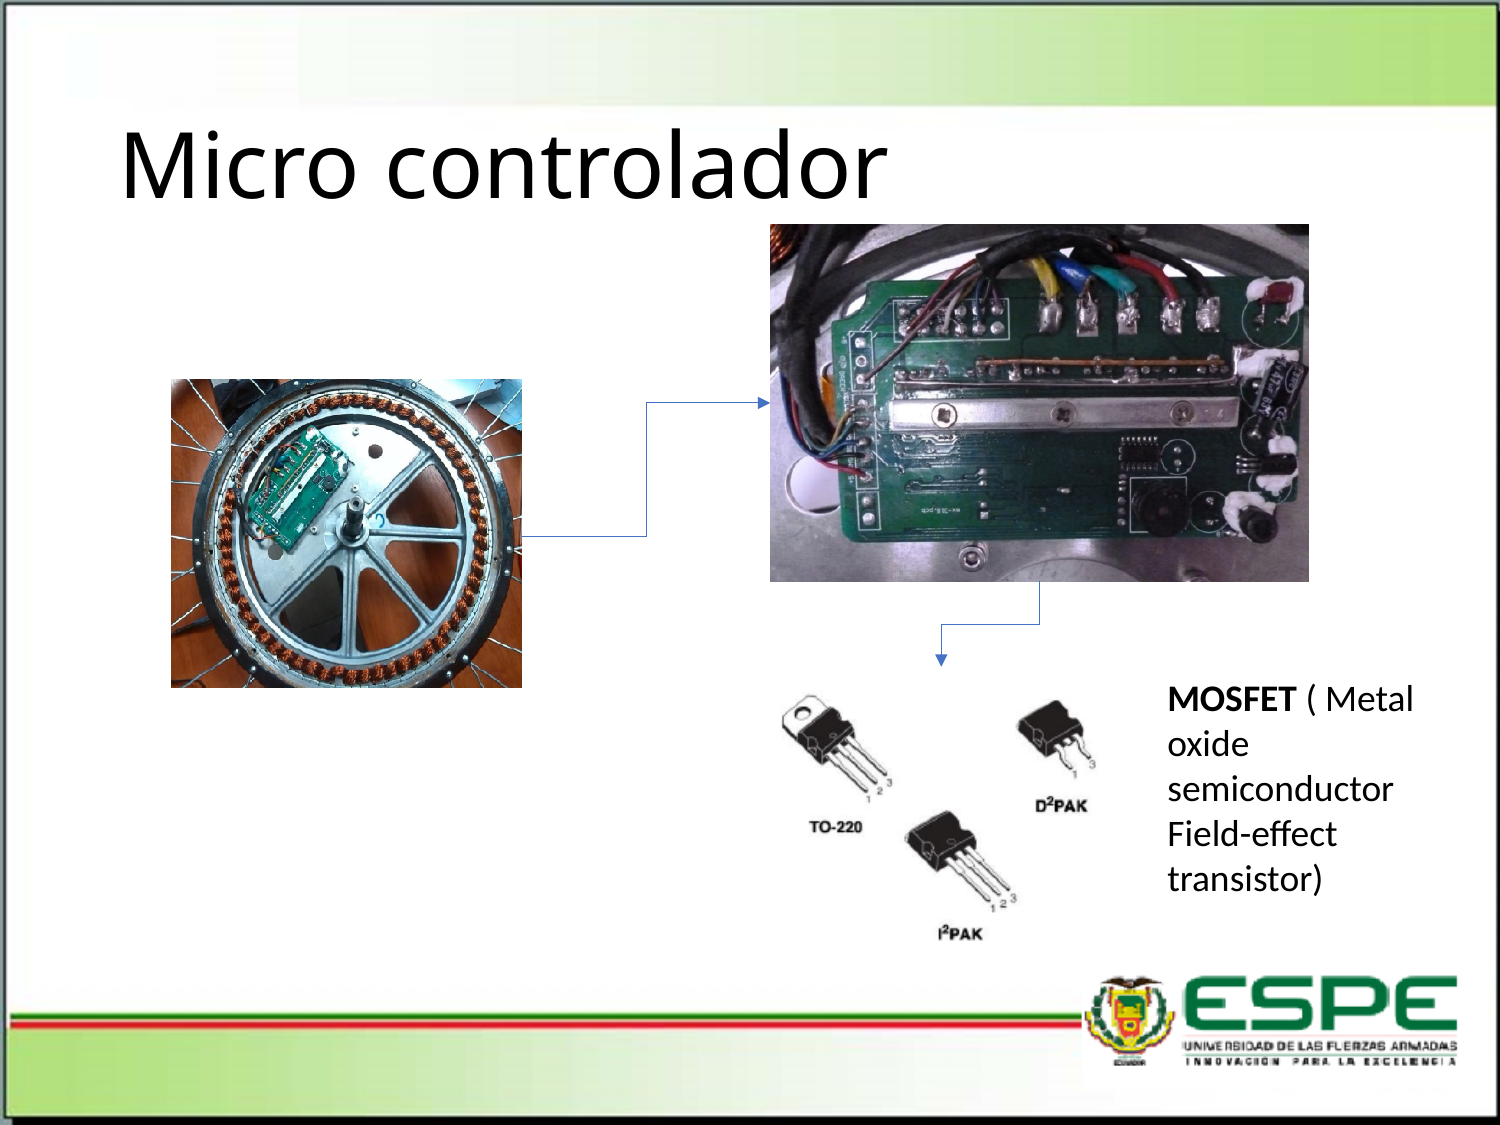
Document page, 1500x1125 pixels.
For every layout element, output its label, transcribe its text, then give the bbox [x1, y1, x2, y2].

title Micro controlador [103, 59, 1397, 278]
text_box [522, 402, 771, 537]
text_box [947, 574, 1033, 674]
picture [0, 0, 1500, 1125]
text_box MOSFET ( Metal oxide semiconductor Field-effect transistor) [1152, 666, 1500, 907]
